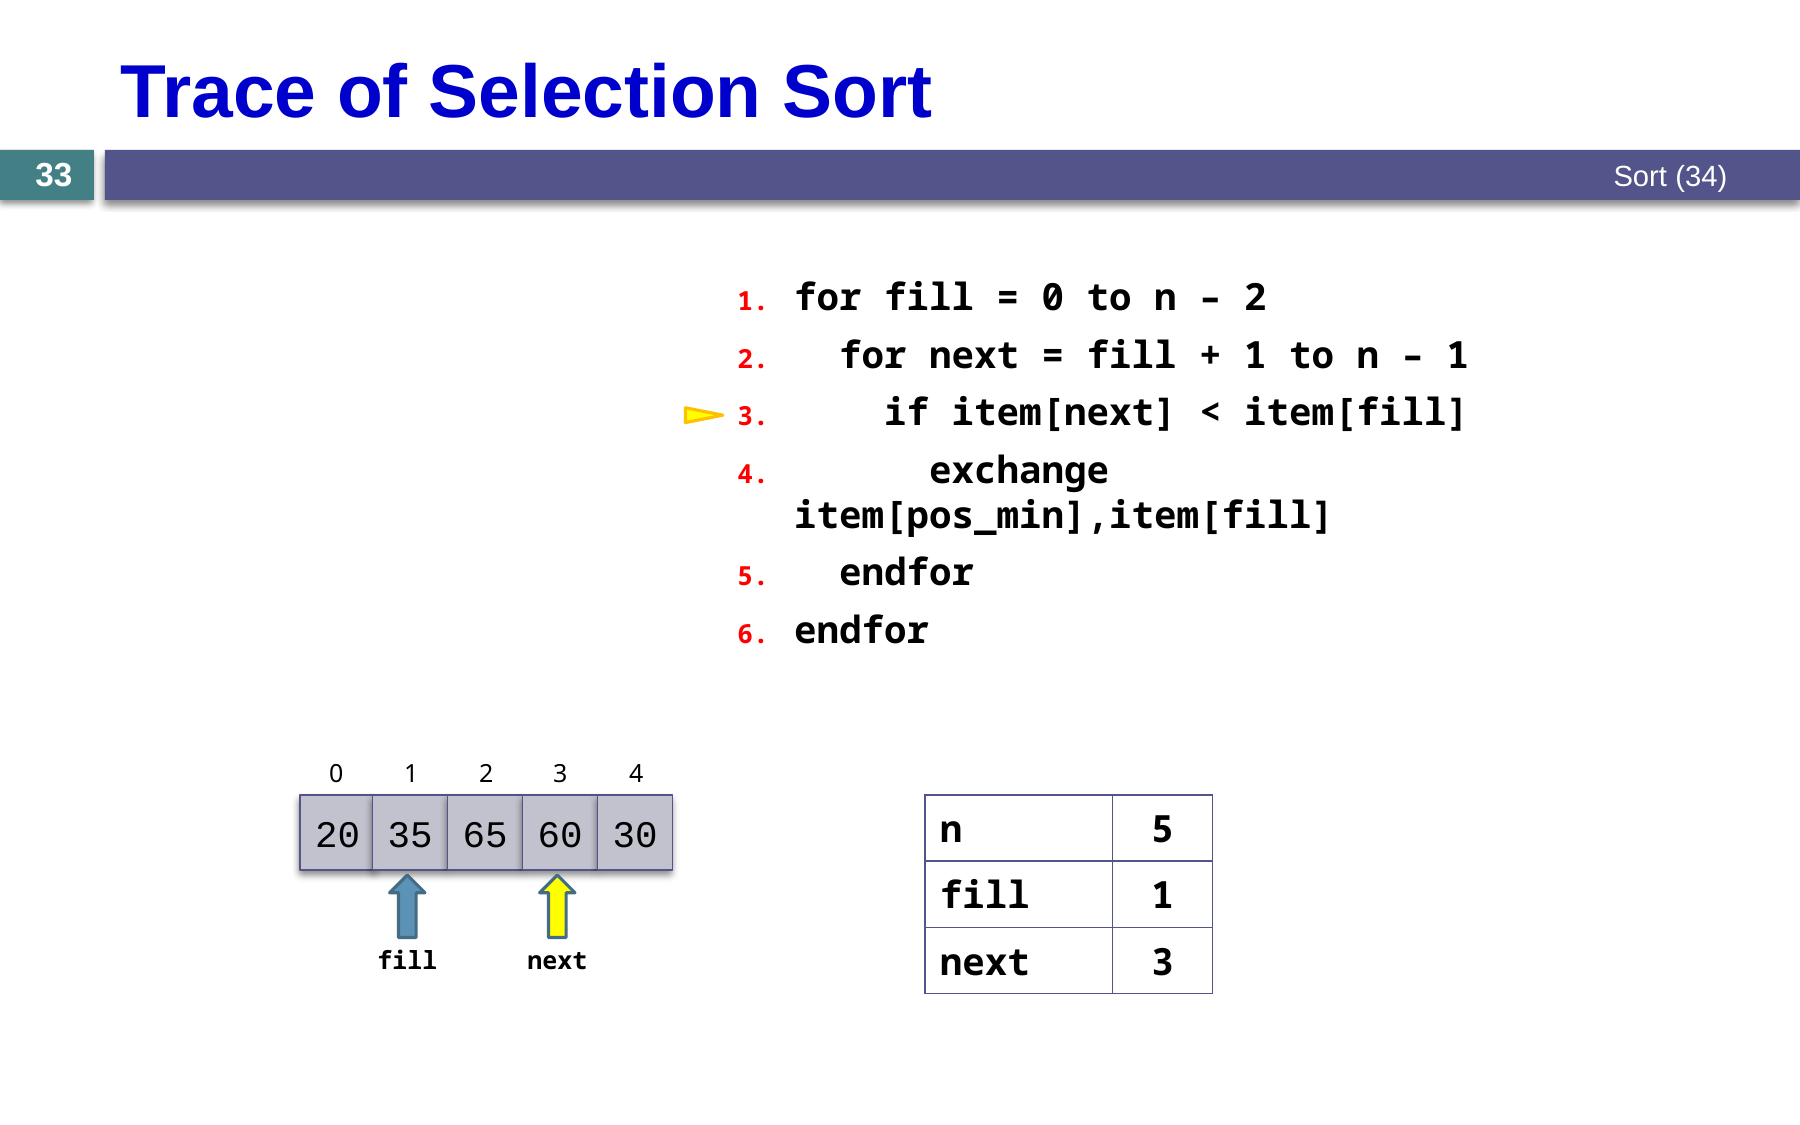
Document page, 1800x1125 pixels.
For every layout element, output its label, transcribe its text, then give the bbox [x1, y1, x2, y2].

table_cell 1 [1113, 862, 1212, 927]
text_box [326, 874, 475, 984]
text_box [683, 406, 722, 425]
text_box for fill = 0 to n – 2 for next = fill + 1 to n – 1 if item[next] < item[fill] exchange item[pos_min],item[fill] endfor endfor [722, 265, 1623, 659]
title Trace of Selection Sort [105, 27, 1743, 149]
table_header 5 [1113, 796, 1212, 860]
table_cell 3 [1113, 928, 1212, 993]
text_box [299, 805, 673, 871]
table_header n [926, 796, 1112, 860]
footer Sort (34) [675, 149, 1743, 202]
table_cell fill [926, 862, 1112, 927]
slide_number 33 [0, 150, 108, 196]
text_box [476, 874, 638, 984]
table_cell next [926, 928, 1112, 993]
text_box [299, 749, 673, 796]
